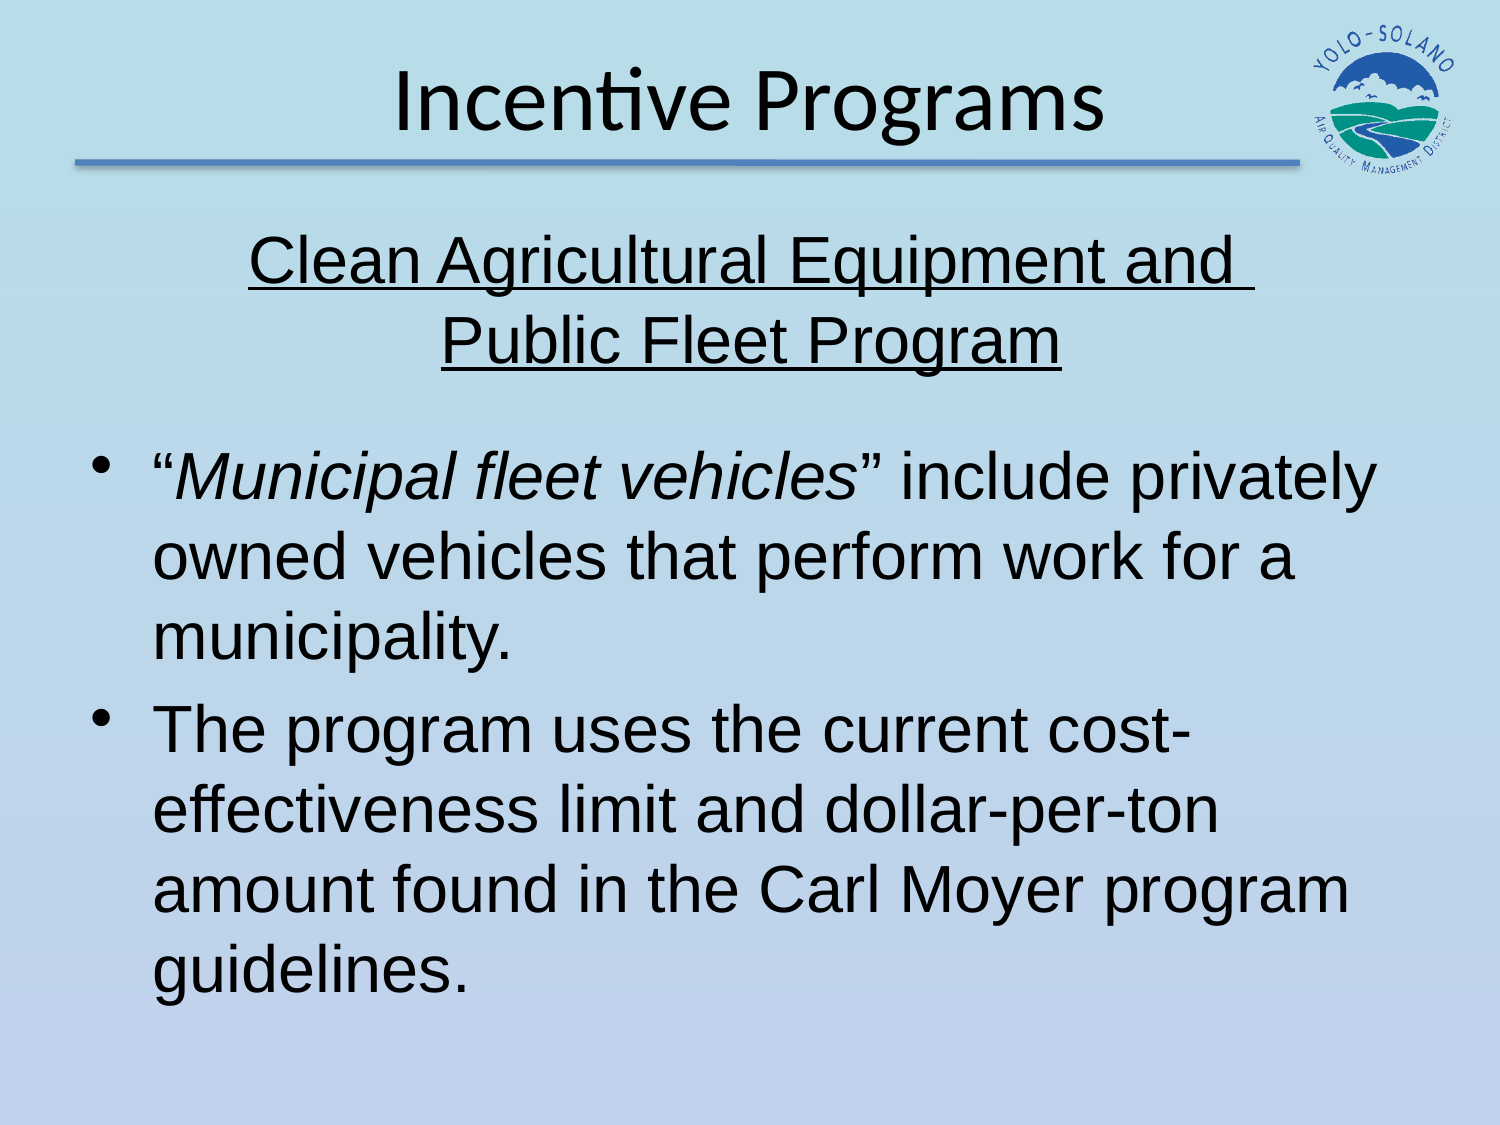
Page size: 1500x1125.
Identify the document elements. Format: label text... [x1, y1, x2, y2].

text_box Clean Agricultural Equipment and Public Fleet Program [233, 209, 1270, 384]
title Incentive Programs [0, 0, 1500, 188]
picture [1312, 24, 1454, 175]
list “Municipal fleet vehicles” include privately owned vehicles that perform work for a municipality. The program uses the current cost-effectiveness limit and dollar-per-ton amount found in the Carl Moyer program guidelines. [75, 425, 1425, 1050]
